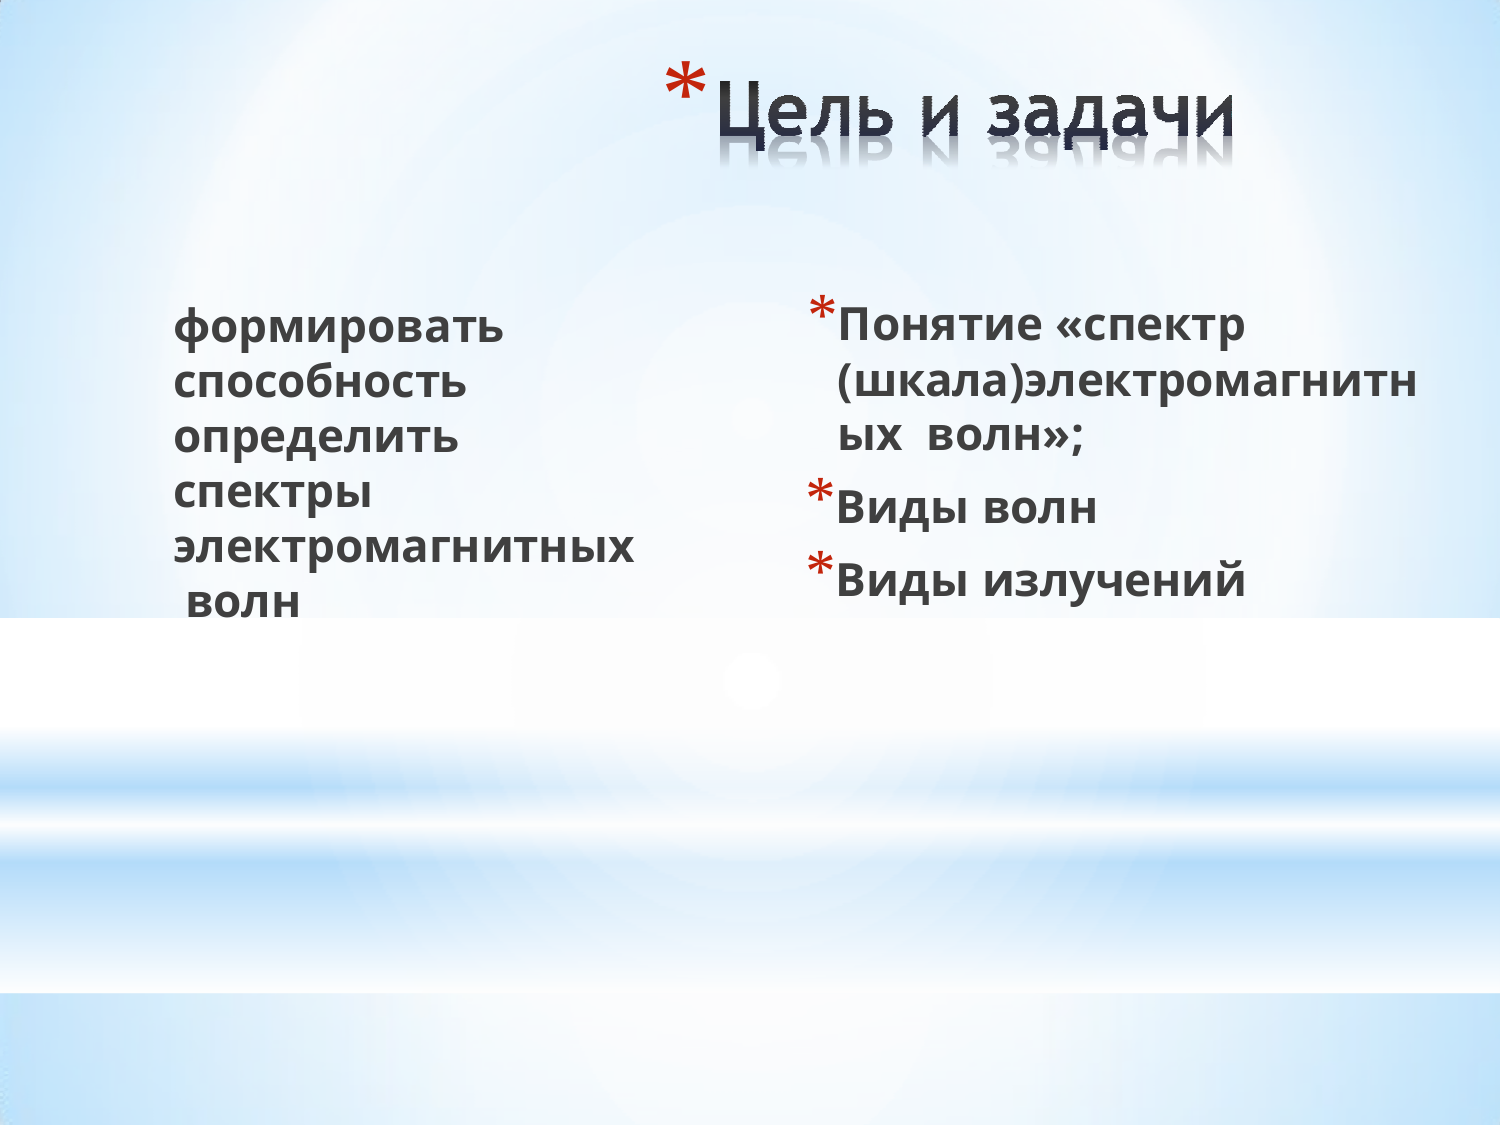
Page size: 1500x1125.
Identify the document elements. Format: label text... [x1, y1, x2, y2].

text_box *Понятие «спектр (шкала)электромагнитных волн»; *Виды волн *Виды излучений [805, 281, 1432, 609]
picture [0, 0, 1500, 1125]
title * [660, 36, 711, 227]
text_box формировать способность определить спектры электромагнитных волн [171, 294, 638, 627]
